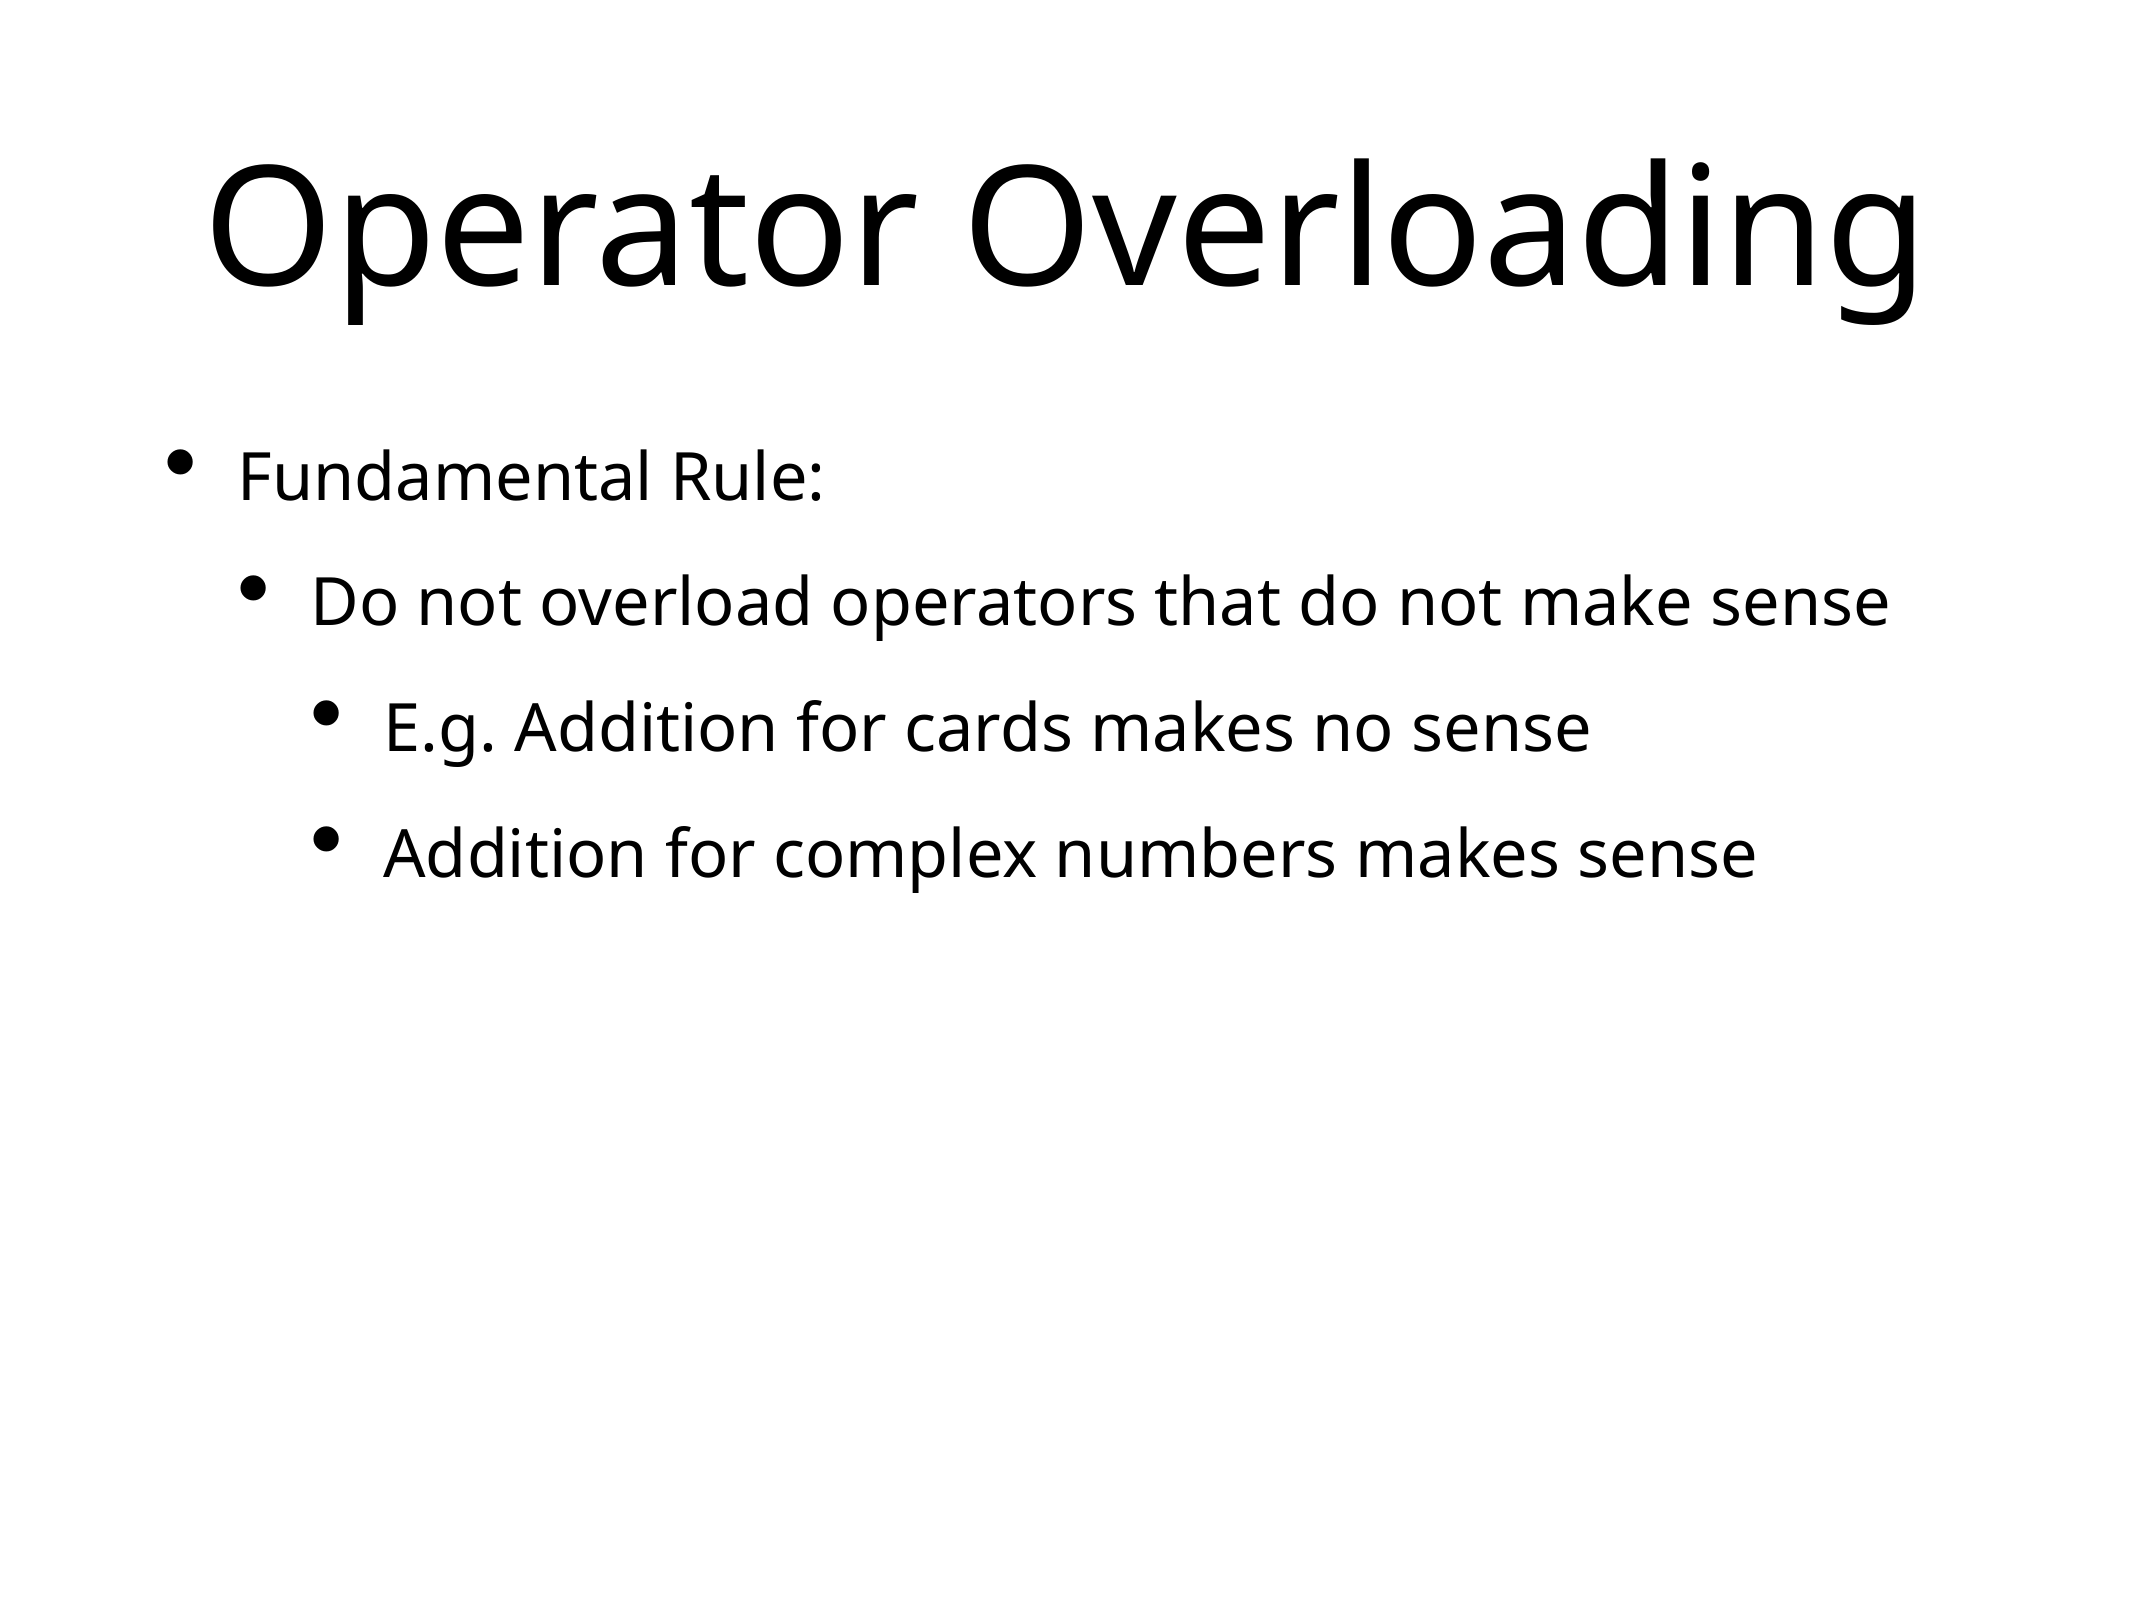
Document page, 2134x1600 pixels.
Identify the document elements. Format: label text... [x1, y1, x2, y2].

title Operator Overloading [155, 41, 1978, 397]
list Fundamental Rule: Do not overload operators that do not make sense E.g. Addition for cards makes no sense Addition for complex numbers makes sense [155, 424, 1978, 1457]
